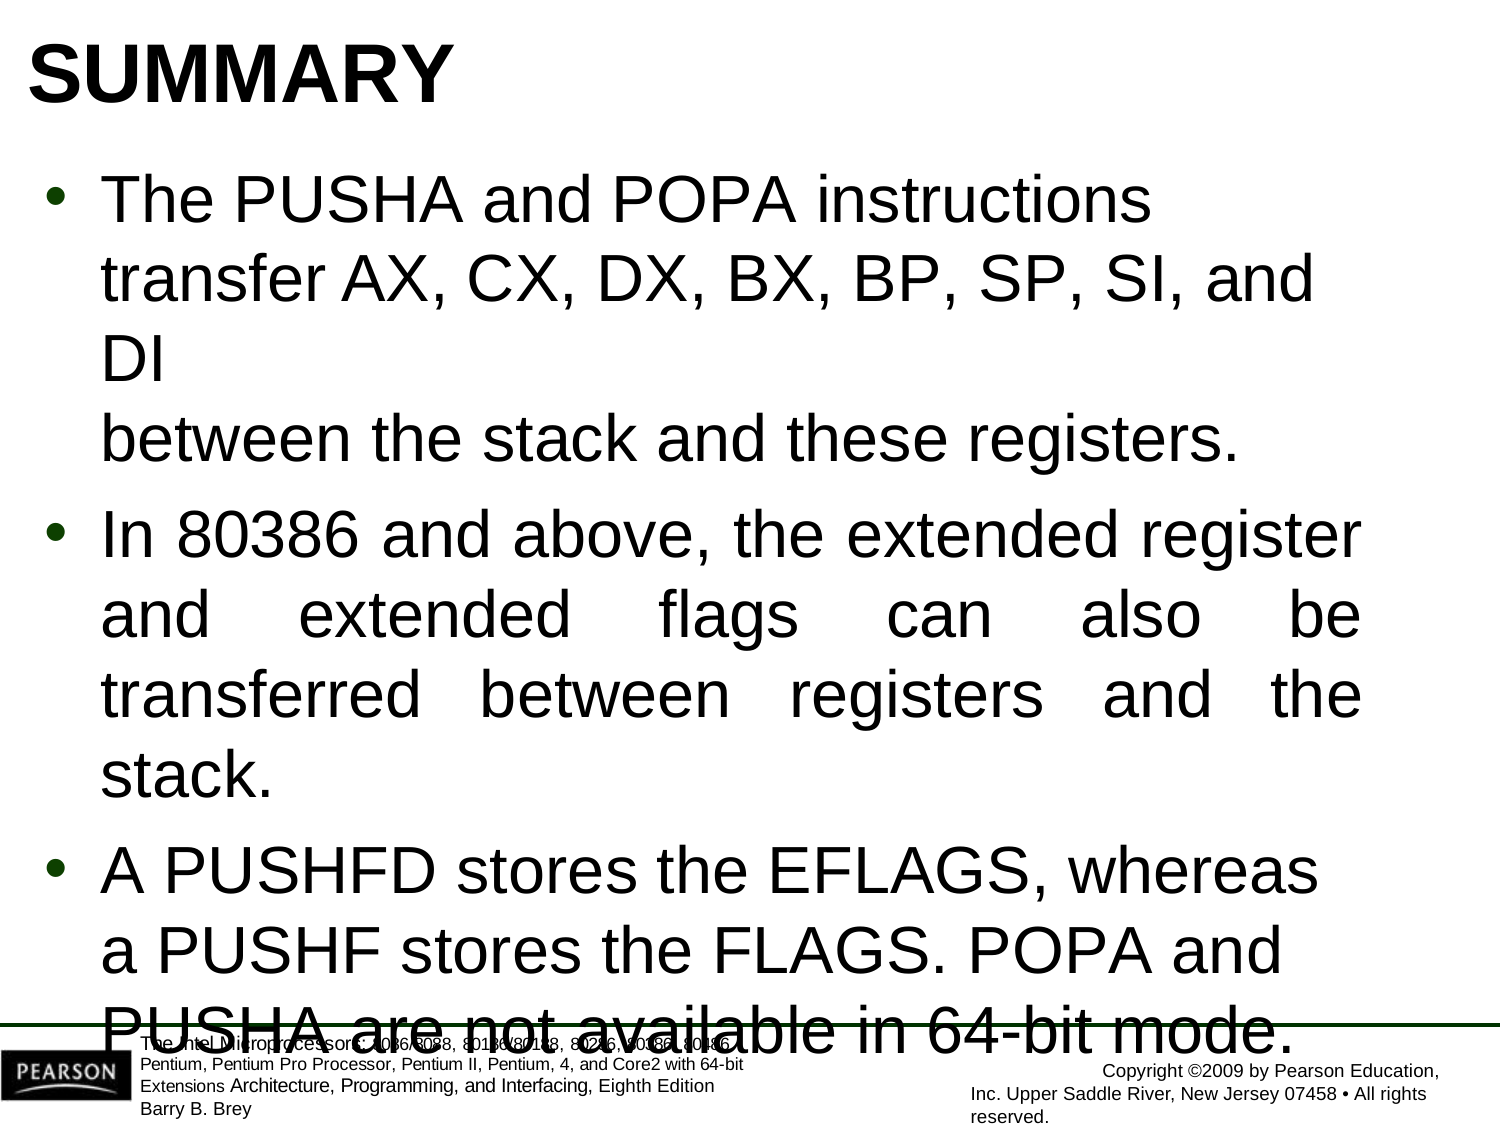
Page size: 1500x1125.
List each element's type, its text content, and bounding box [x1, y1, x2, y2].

title SUMMARY [25, 20, 1475, 220]
slide_number The Intel Microprocessors: 8086/8088, 80186/80188, 80286, 80386, 80486 Pentium, Pentium Pro Processor, Pentium II, Pentium, 4, and Core2 with 64-bit Extensions Architecture, Programming, and Interfacing, Eighth Edition Barry B. Brey [137, 1032, 796, 1122]
text_box [0, 1049, 133, 1102]
footer Copyright ©2009 by Pearson Education, Inc. Upper Saddle River, New Jersey 07458 • All rights reserved. [968, 1058, 1475, 1107]
text_box The PUSHA and POPA instructions transfer AX, CX, DX, BX, BP, SP, SI, and DI between the stack and these registers. In 80386 and above, the extended register and extended flags can also be transferred between registers and the stack. A PUSHFD stores the EFLAGS, whereas a PUSHF stores the FLAGS. POPA and PUSHA are not available in 64-bit mode. [42, 155, 1387, 907]
